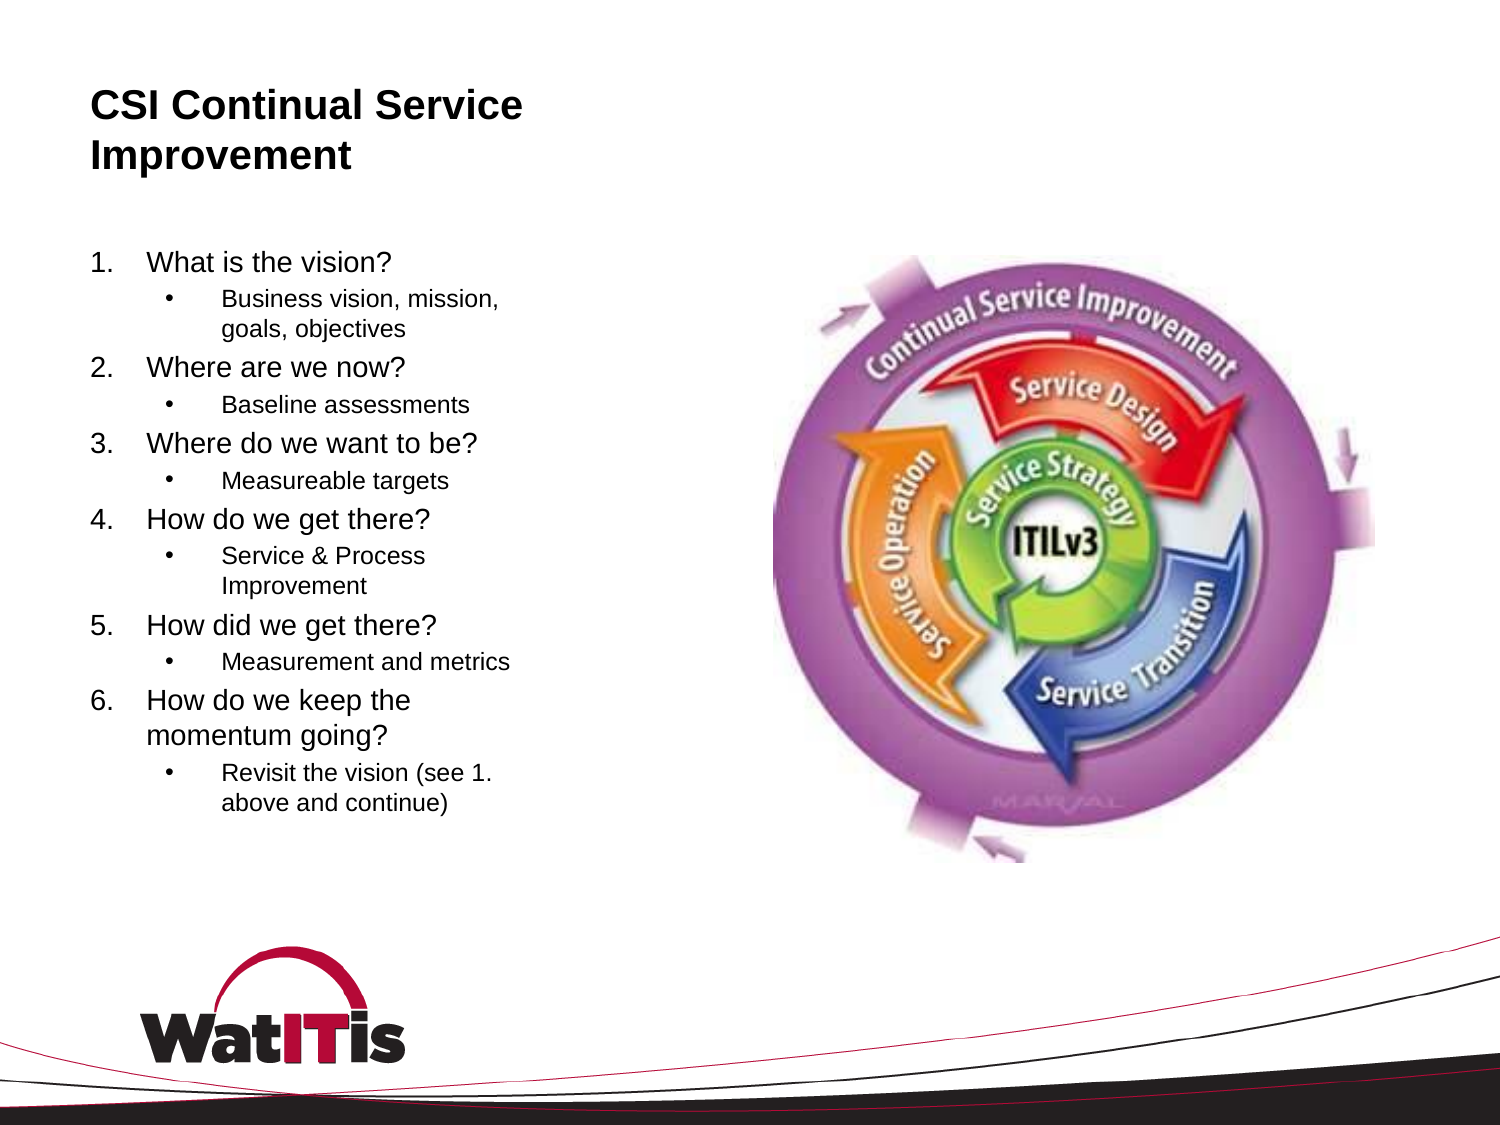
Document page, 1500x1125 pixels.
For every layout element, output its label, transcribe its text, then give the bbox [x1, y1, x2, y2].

title CSI Continual Service Improvement [75, 44, 569, 235]
list What is the vision? Business vision, mission, goals, objectives Where are we now? Baseline assessments Where do we want to be? Measureable targets How do we get there? Service & Process Improvement How did we get there? Measurement and metrics How do we keep the momentum going? Revisit the vision (see 1. above and continue) [75, 235, 569, 936]
picture [0, 0, 1500, 1125]
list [773, 255, 1376, 864]
